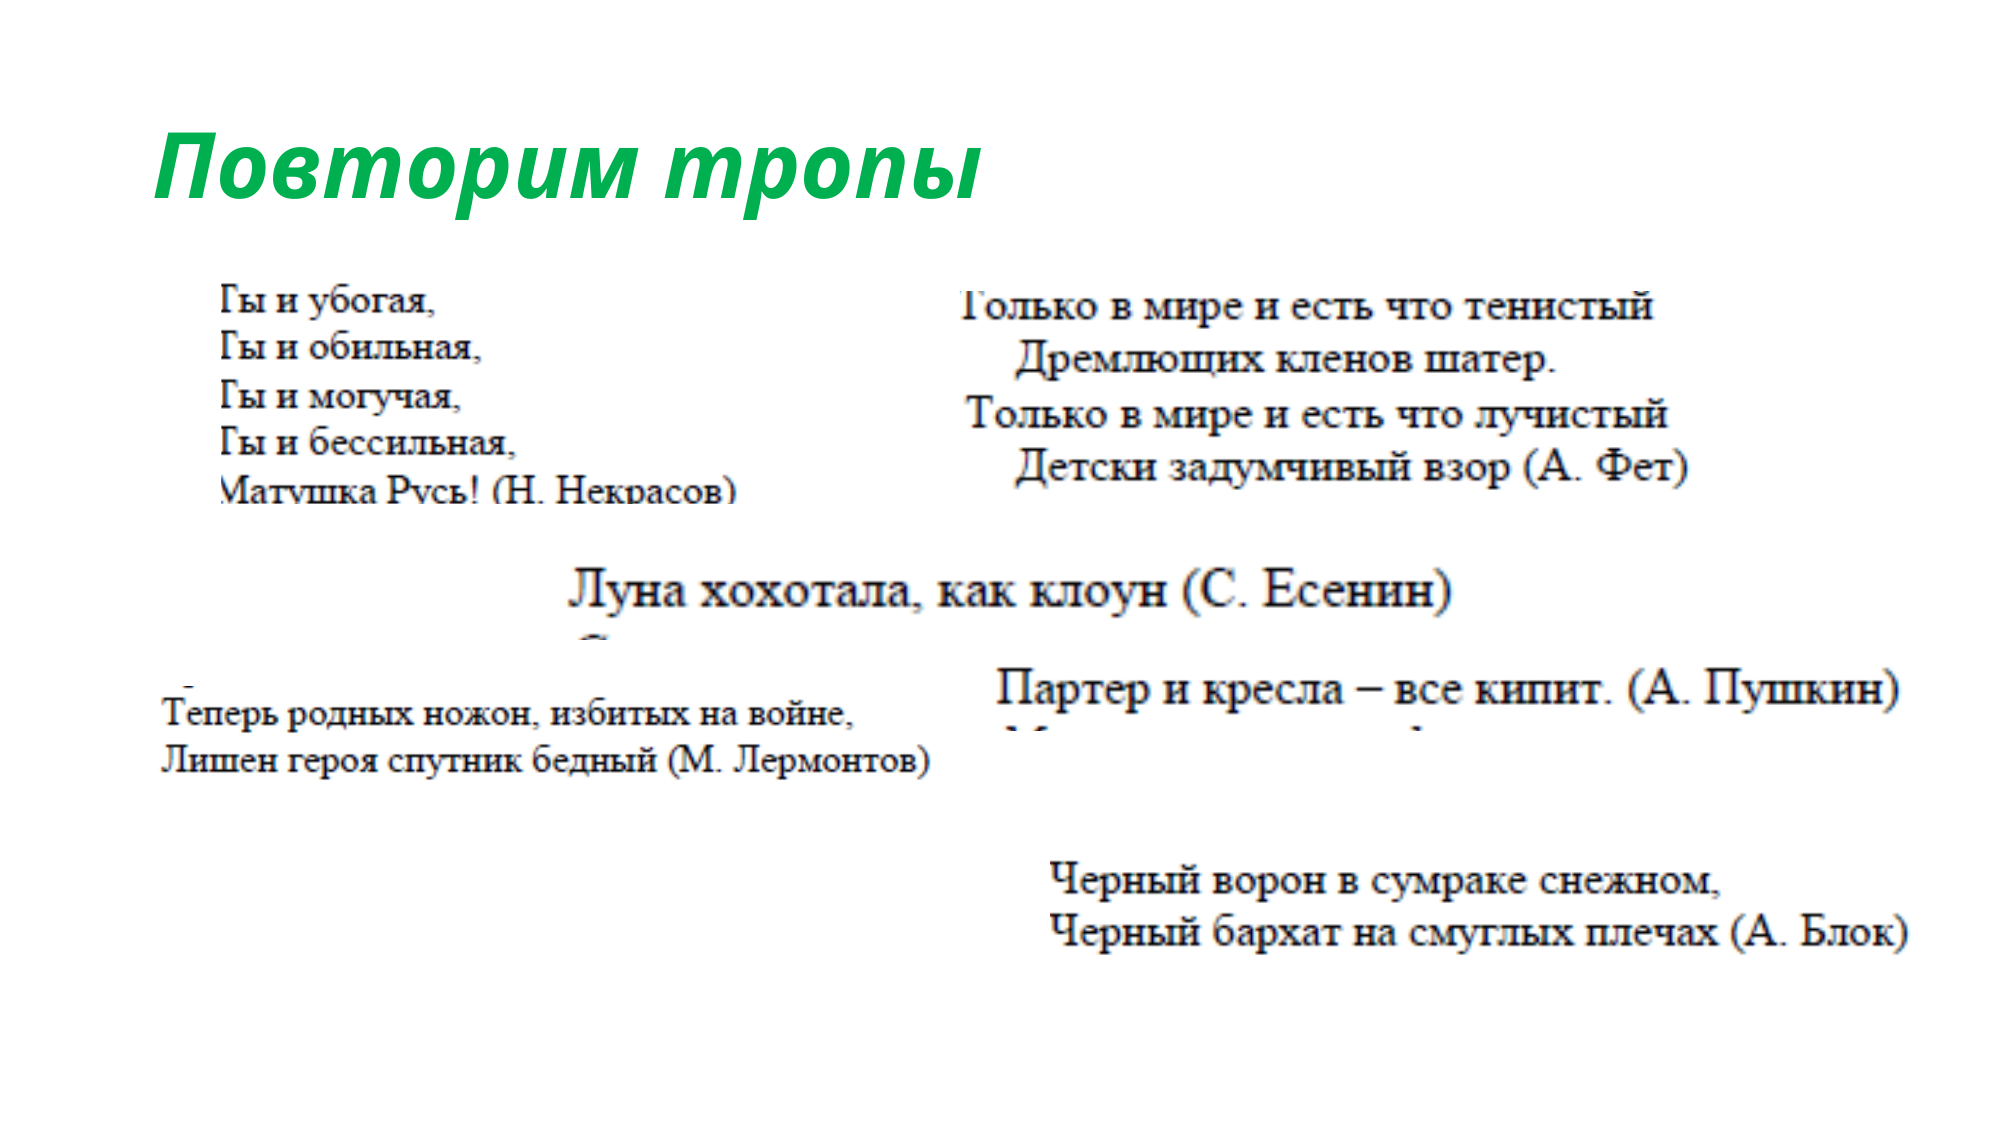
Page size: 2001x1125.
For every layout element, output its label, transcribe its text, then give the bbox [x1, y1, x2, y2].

picture [989, 653, 1917, 731]
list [221, 277, 744, 504]
picture [563, 555, 1486, 640]
title Повторим тропы [137, 59, 1863, 278]
picture [150, 686, 977, 782]
picture [1049, 848, 1940, 955]
picture [959, 291, 1714, 491]
